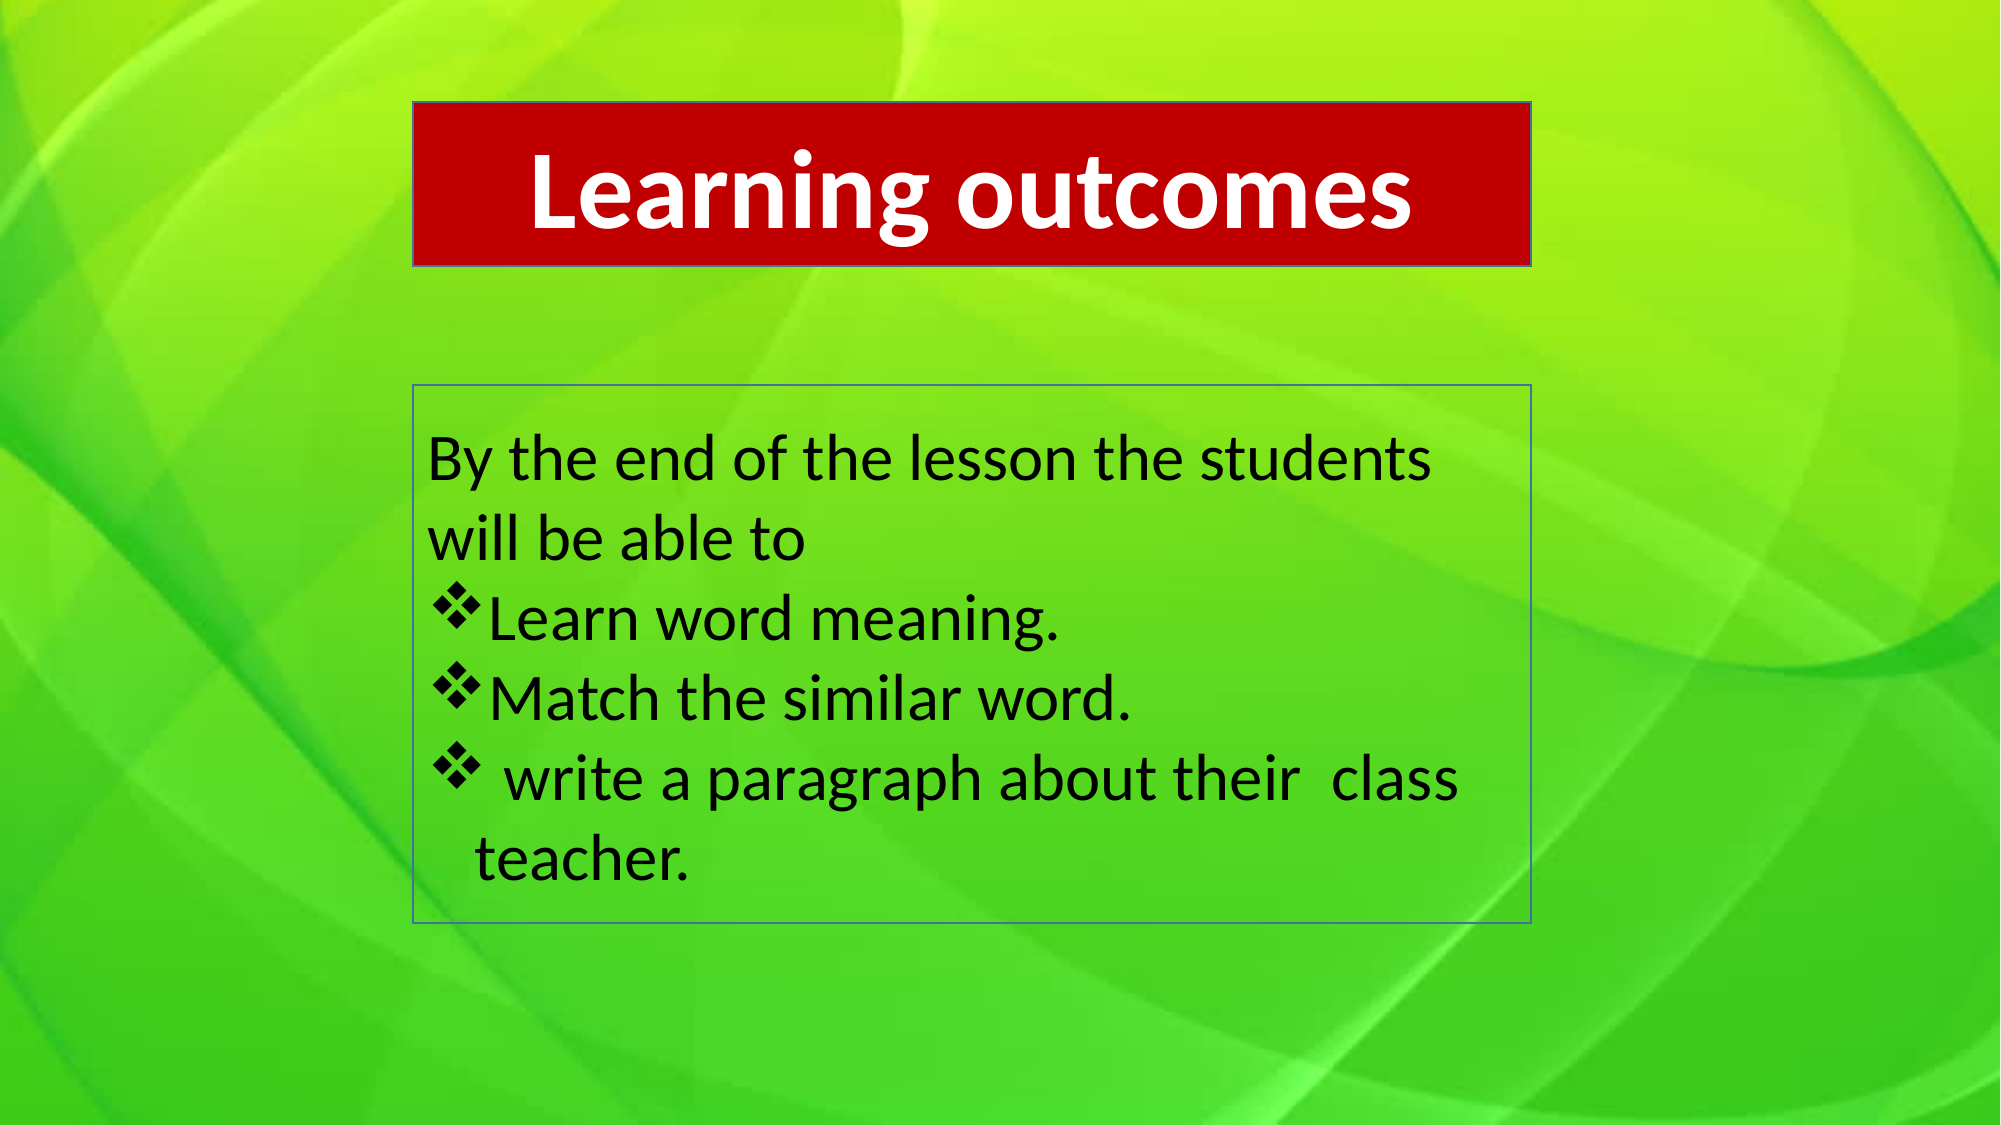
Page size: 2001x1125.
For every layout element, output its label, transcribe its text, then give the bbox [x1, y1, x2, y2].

text_box By the end of the lesson the students will be able to Learn word meaning. Match the similar word. write a paragraph about their class teacher. [412, 384, 1532, 924]
picture [0, 0, 2001, 1125]
text_box Learning outcomes [412, 101, 1532, 267]
